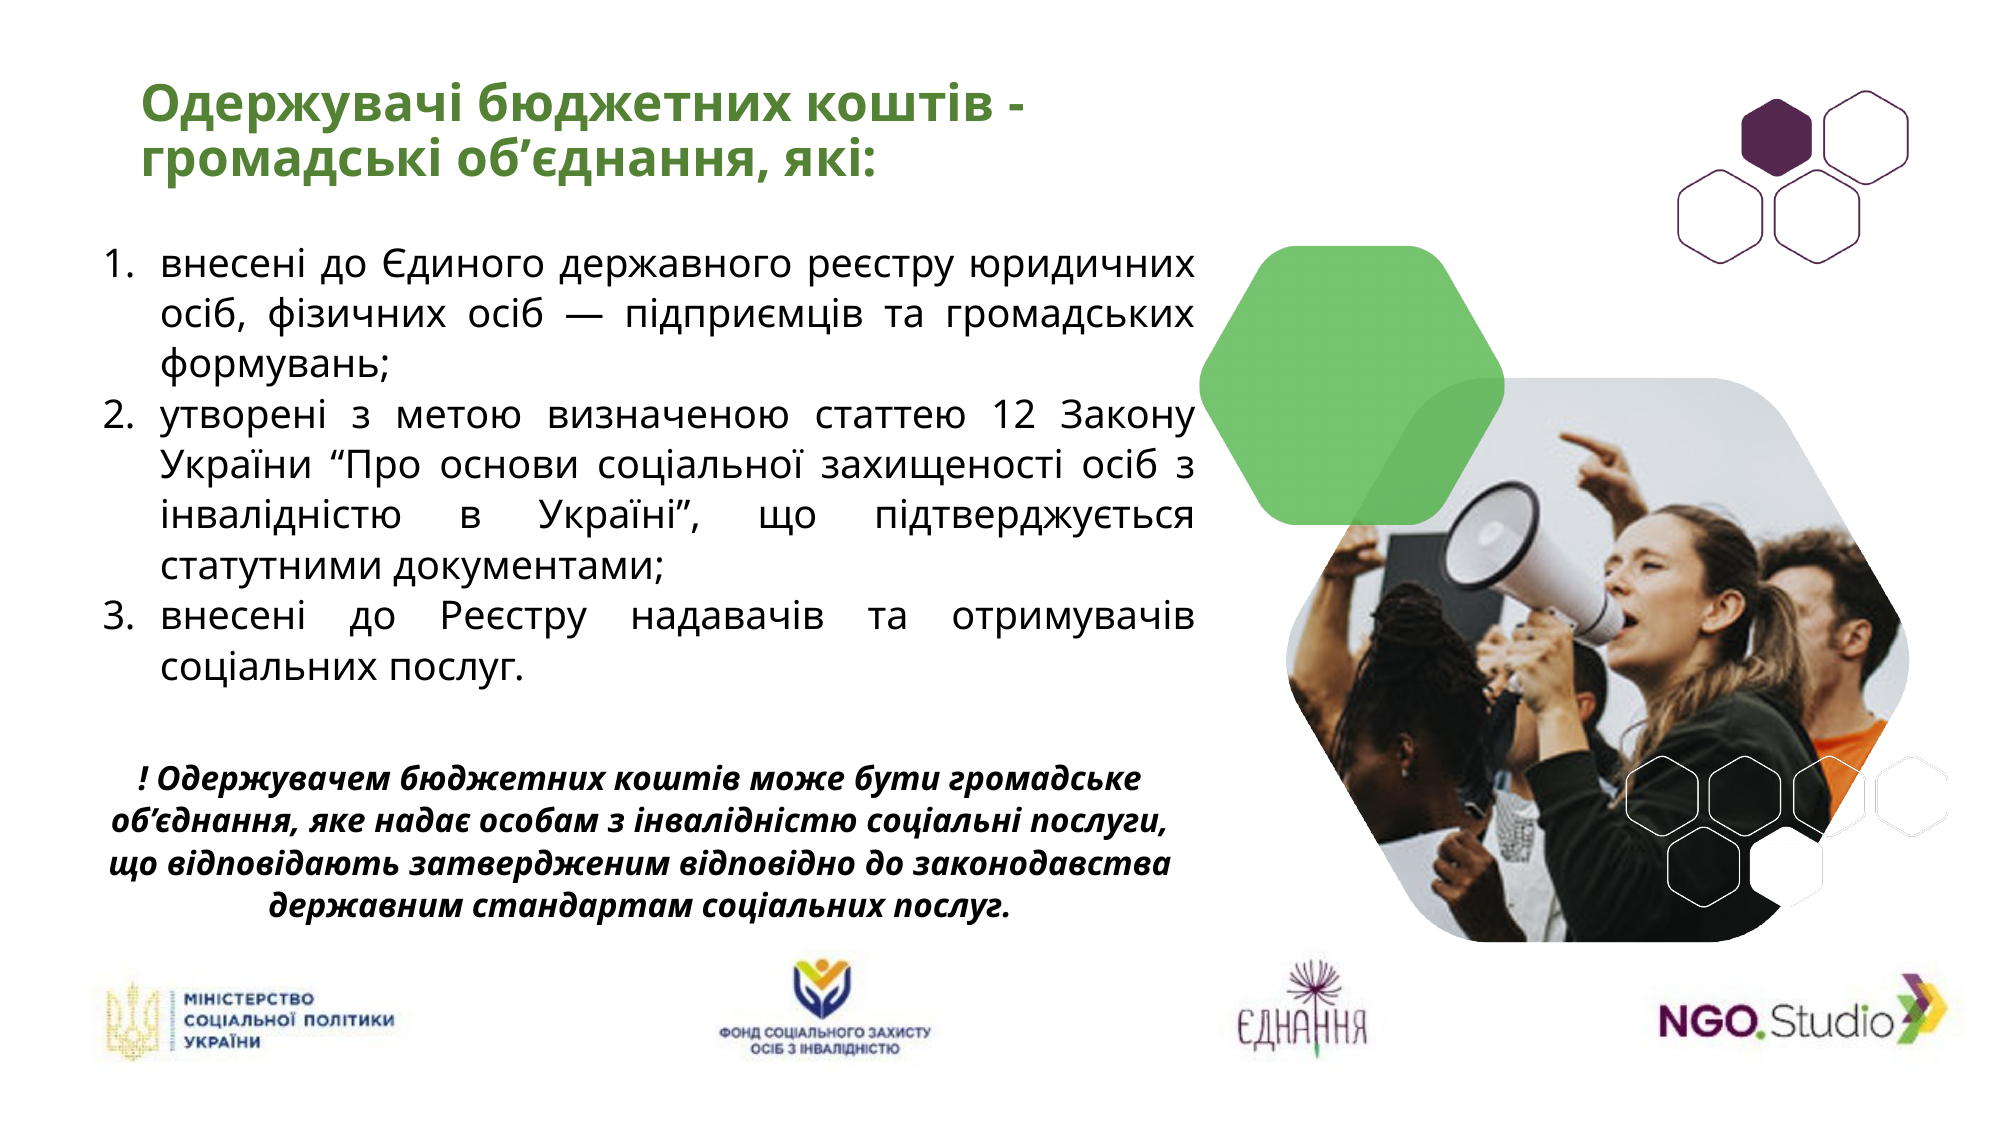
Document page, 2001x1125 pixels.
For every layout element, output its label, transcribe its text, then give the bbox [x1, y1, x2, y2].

picture [69, 949, 1970, 1074]
title Одержувачі бюджетних коштів - громадські обʼєднання, які: [125, 69, 1198, 198]
picture [1196, 244, 1952, 946]
picture [1655, 82, 1921, 277]
text_box внесені до Єдиного державного реєстру юридичних осіб, фізичних осіб — підприємців та громадських формувань; утворені з метою визначеною статтею 12 Закону України “Про основи соціальної захищеності осіб з інвалідністю в Україні”, що підтверджується статутними документами; внесені до Реєстру надавачів та отримувачів соціальних послуг. ! Одержувачем бюджетних коштів може бути громадське об’єднання, яке надає особам з інвалідністю соціальні послуги, що відповідають затвердженим відповідно до законодавства державним стандартам соціальних послуг. [69, 515, 1212, 644]
